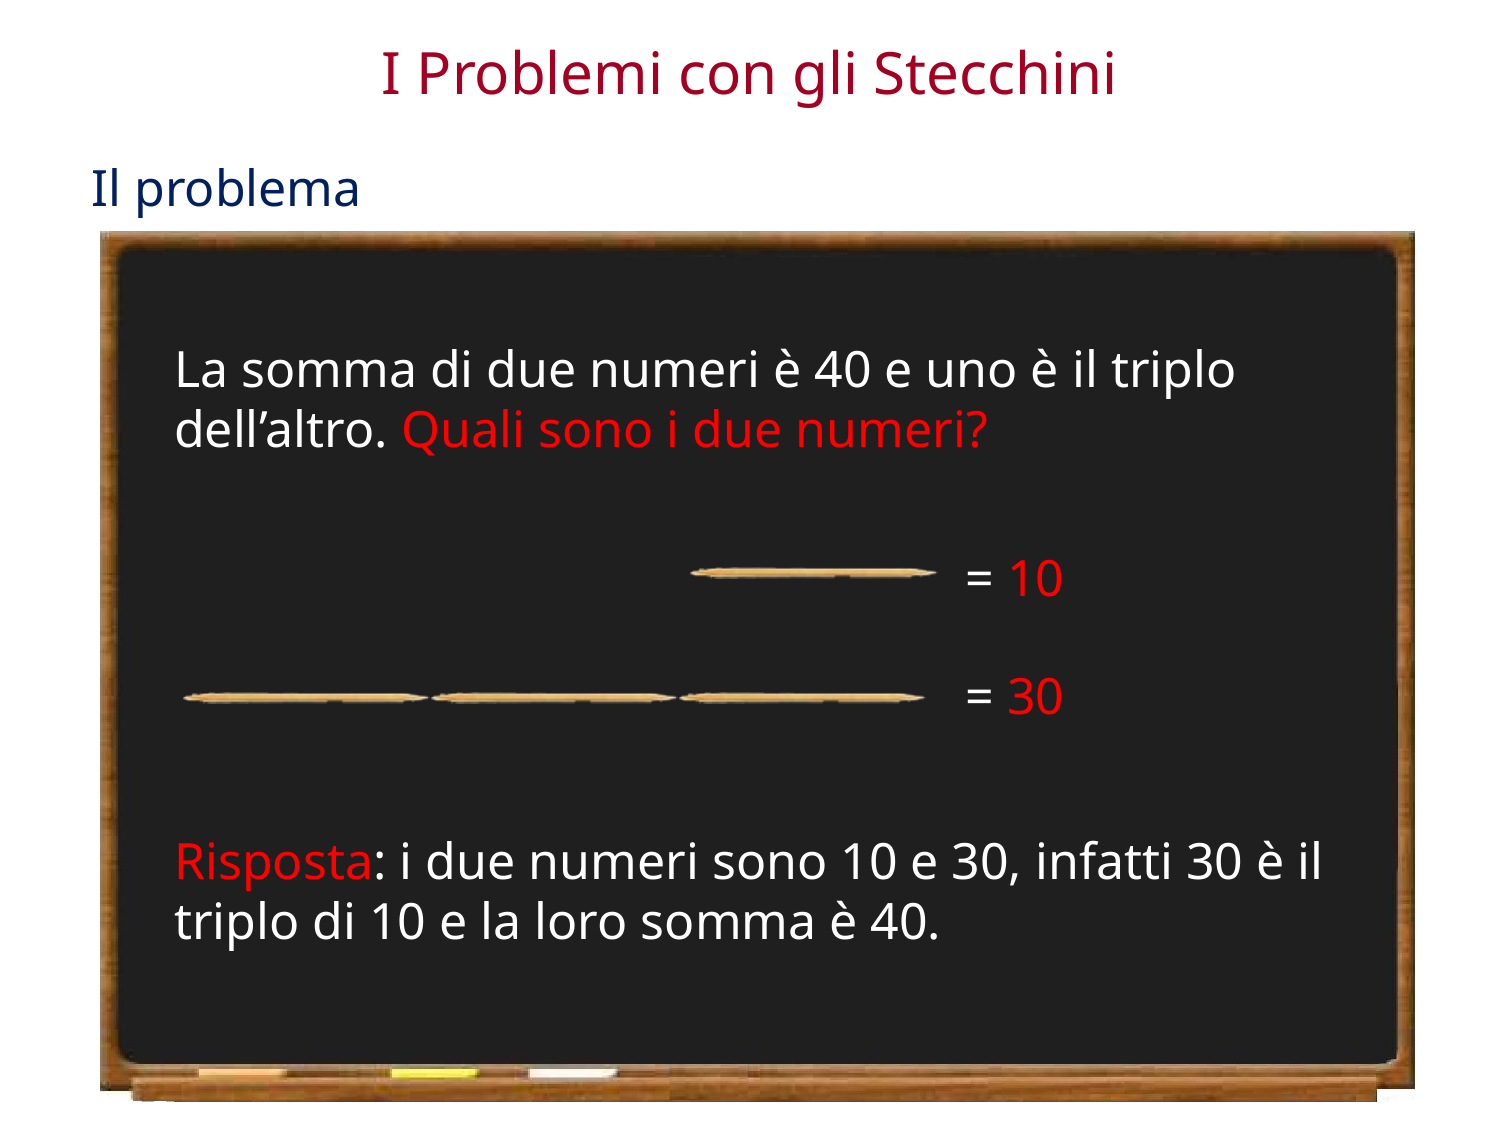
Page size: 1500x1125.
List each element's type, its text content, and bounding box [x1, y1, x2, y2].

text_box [690, 538, 1164, 615]
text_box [182, 656, 1164, 733]
text_box Il problema [76, 148, 827, 224]
picture [99, 231, 1415, 1102]
text_box I Problemi con gli Stecchini [0, 0, 1500, 142]
